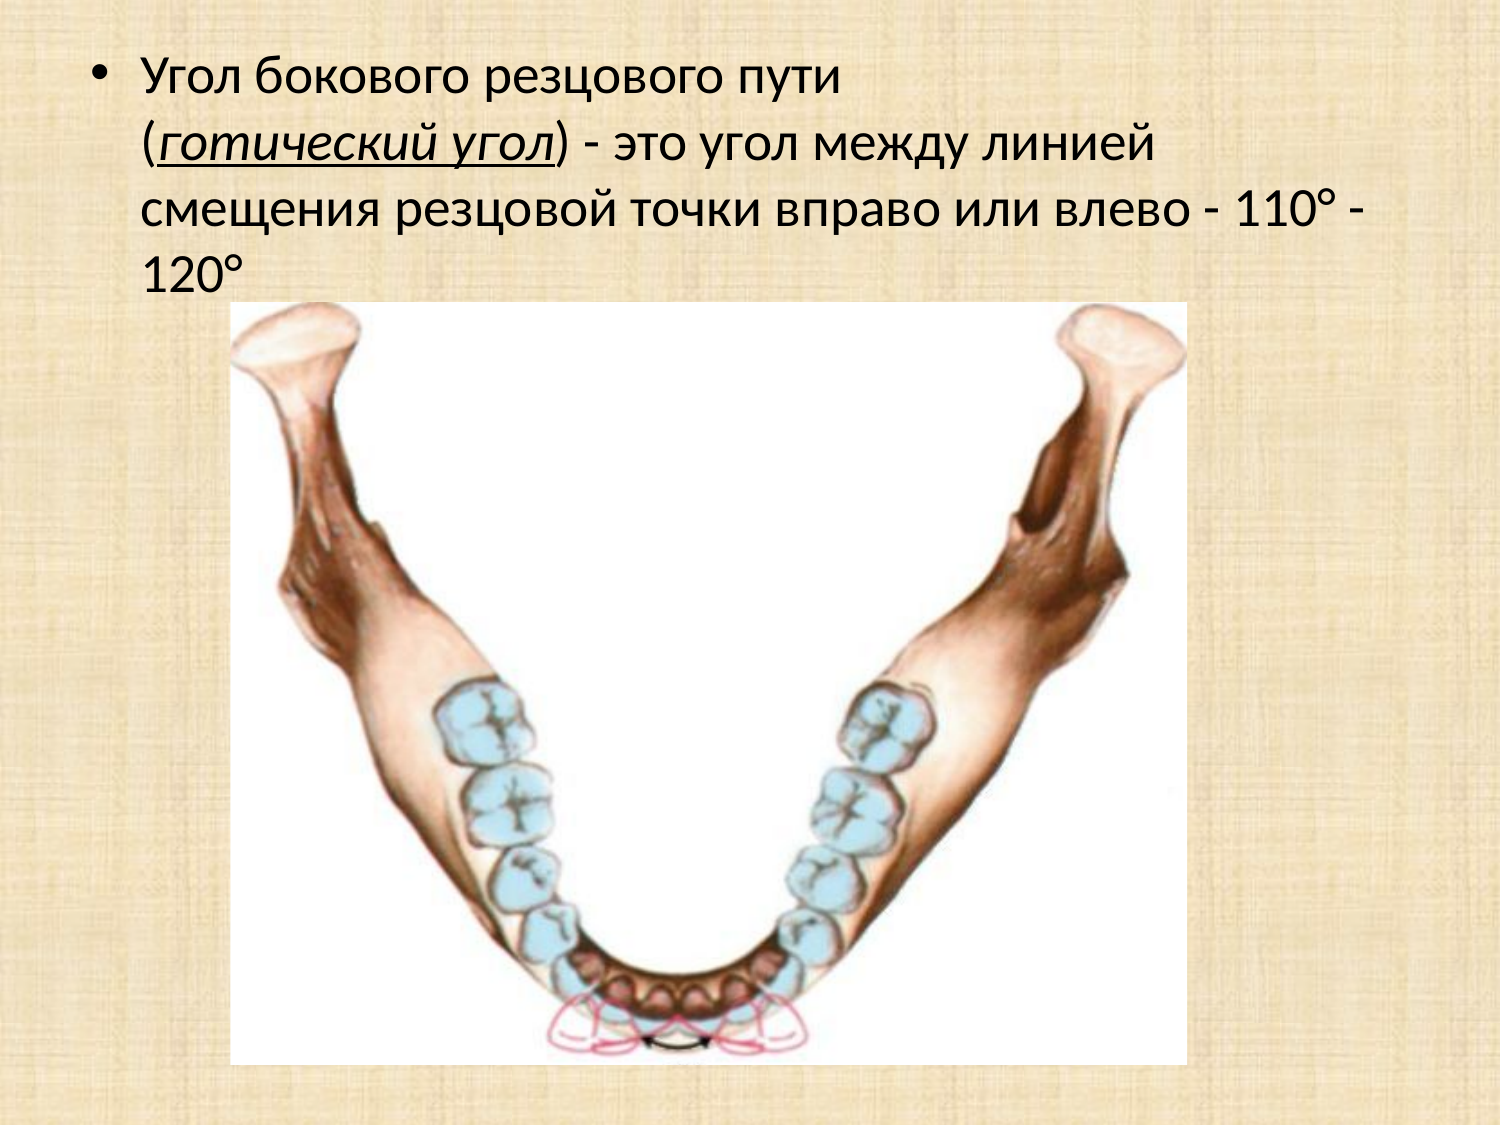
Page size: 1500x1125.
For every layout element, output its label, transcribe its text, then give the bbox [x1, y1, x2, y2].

list Угол бокового резцового пути (готический угол) - это угол между линией смещения резцовой точки вправо или влево - 110° - 120° [75, 30, 1388, 315]
picture [229, 302, 1188, 1065]
